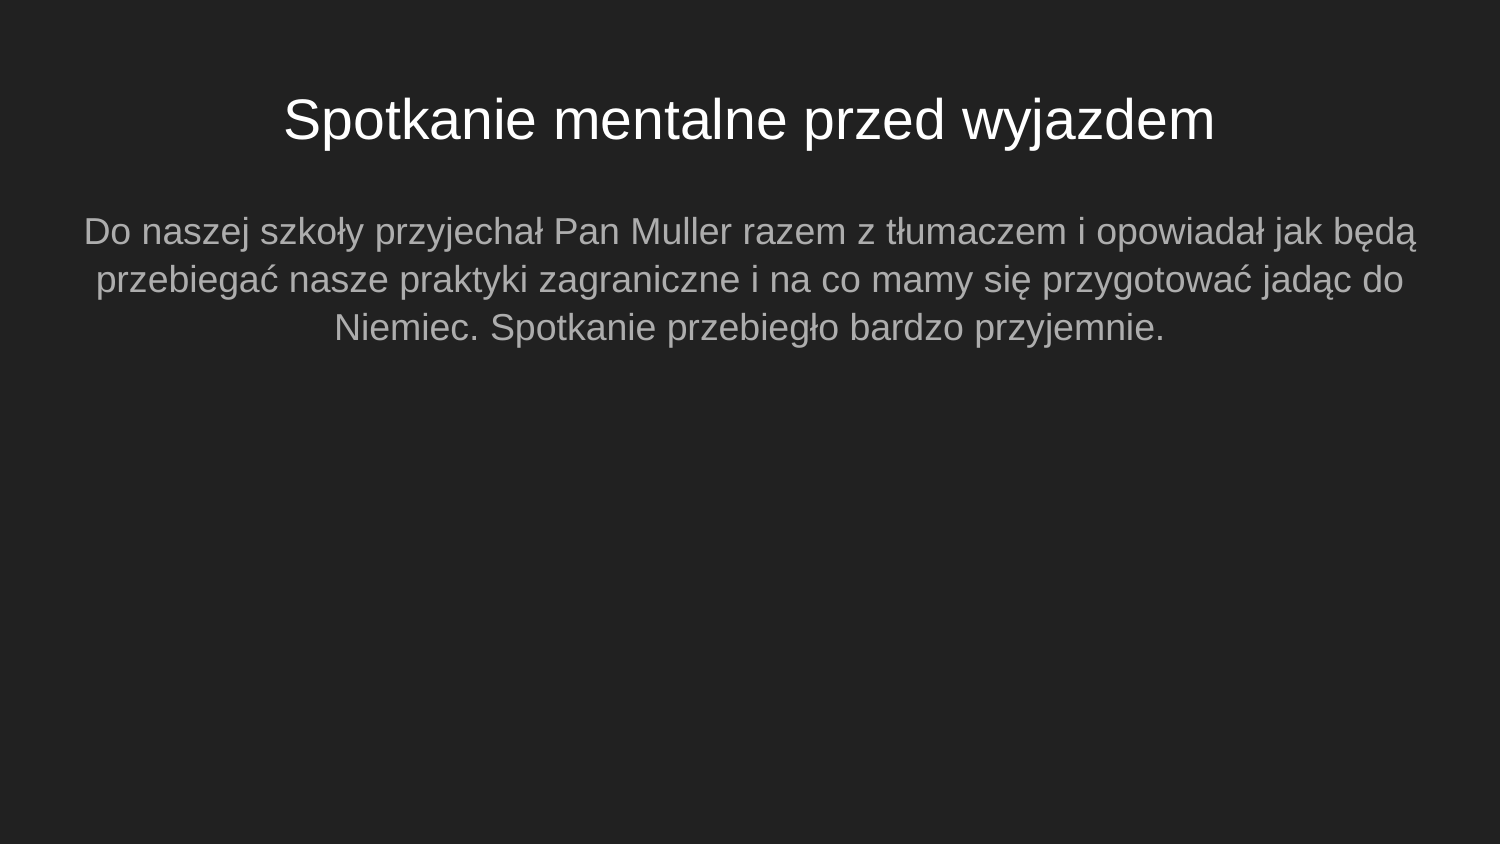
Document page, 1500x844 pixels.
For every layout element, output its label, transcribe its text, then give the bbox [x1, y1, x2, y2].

title Spotkanie mentalne przed wyjazdem [51, 72, 1449, 167]
list Do naszej szkoły przyjechał Pan Muller razem z tłumaczem i opowiadał jak będą przebiegać nasze praktyki zagraniczne i na co mamy się przygotować jadąc do Niemiec. Spotkanie przebiegło bardzo przyjemnie. [51, 189, 1449, 750]
